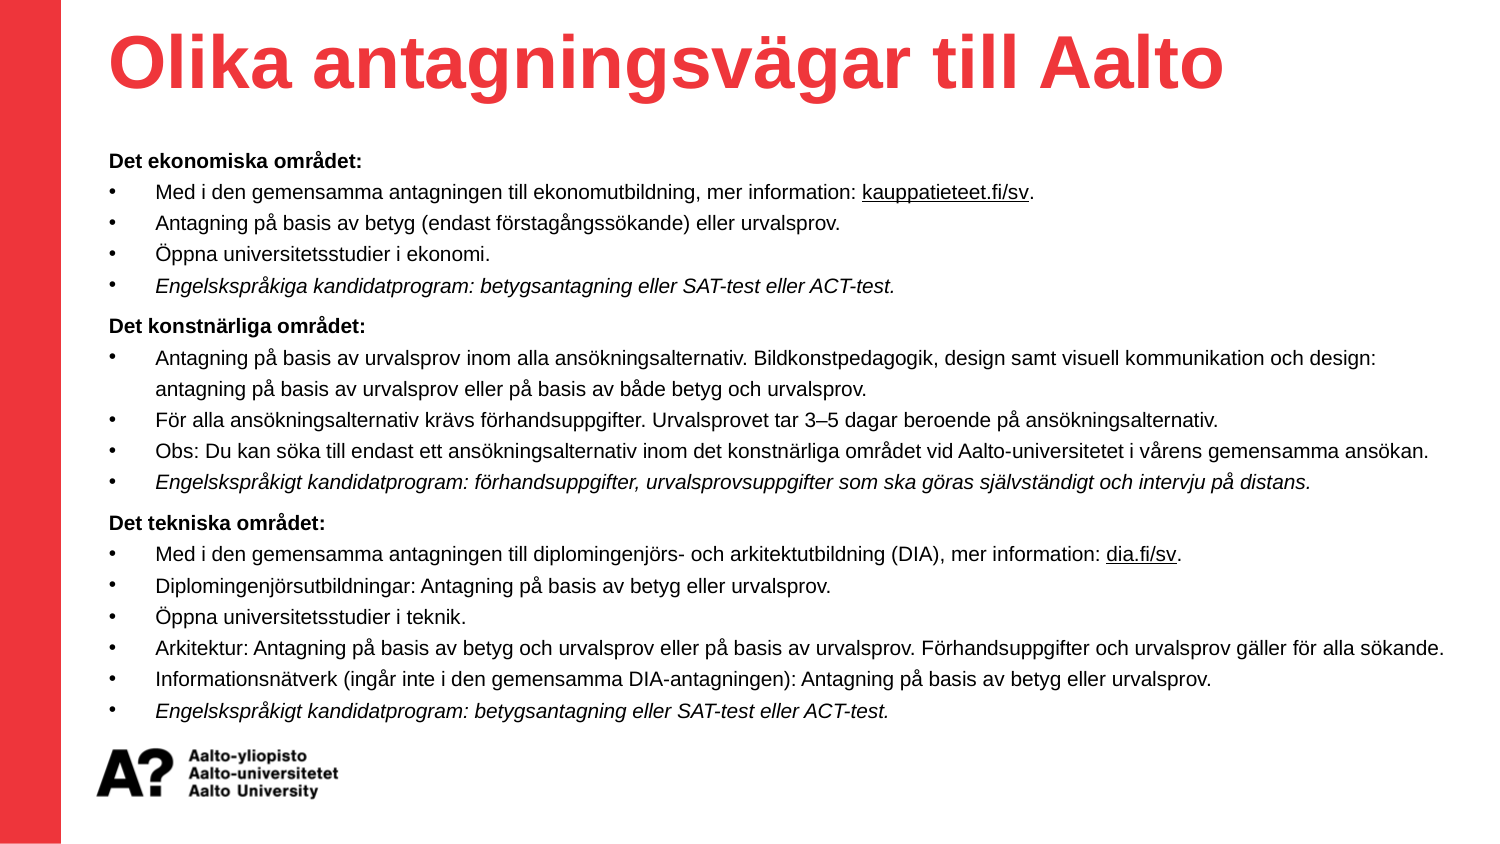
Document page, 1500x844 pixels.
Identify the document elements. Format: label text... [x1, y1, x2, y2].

picture [61, 702, 387, 844]
list Det ekonomiska området: Med i den gemensamma antagningen till ekonomutbildning, mer information: kauppatieteet.fi/sv. Antagning på basis av betyg (endast förstagångssökande) eller urvalsprov. Öppna universitetsstudier i ekonomi. Engelskspråkiga kandidatprogram: betygsantagning eller SAT-test eller ACT-test. Det konstnärliga området: Antagning på basis av urvalsprov inom alla ansökningsalternativ. Bildkonstpedagogik, design samt visuell kommunikation och design: antagning på basis av urvalsprov eller på basis av både betyg och urvalsprov. För alla ansökningsalternativ krävs förhandsuppgifter. Urvalsprovet tar 3–5 dagar beroende på ansökningsalternativ. Obs: Du kan söka till endast ett ansökningsalternativ inom det konstnärliga området vid Aalto-universitetet i vårens gemensamma ansökan. Engelskspråkigt kandidatprogram: förhandsuppgifter, urvalsprovsuppgifter som ska göras självständigt och intervju på distans. Det tekniska området: Med i den gemensamma antagningen till diplomingenjörs- och arkitektutbildning (DIA), mer information: dia.fi/sv. Diplomingenjörsutbildningar: Antagning på basis av betyg eller urvalsprov. Öppna universitetsstudier i teknik. Arkitektur: Antagning på basis av betyg och urvalsprov eller på basis av urvalsprov. Förhandsuppgifter och urvalsprov gäller för alla sökande. Informationsnätverk (ingår inte i den gemensamma DIA-antagningen): Antagning på basis av betyg eller urvalsprov. Engelskspråkigt kandidatprogram: betygsantagning eller SAT-test eller ACT-test. [108, 147, 1451, 718]
list Olika antagningsvägar till Aalto [108, 20, 1451, 147]
